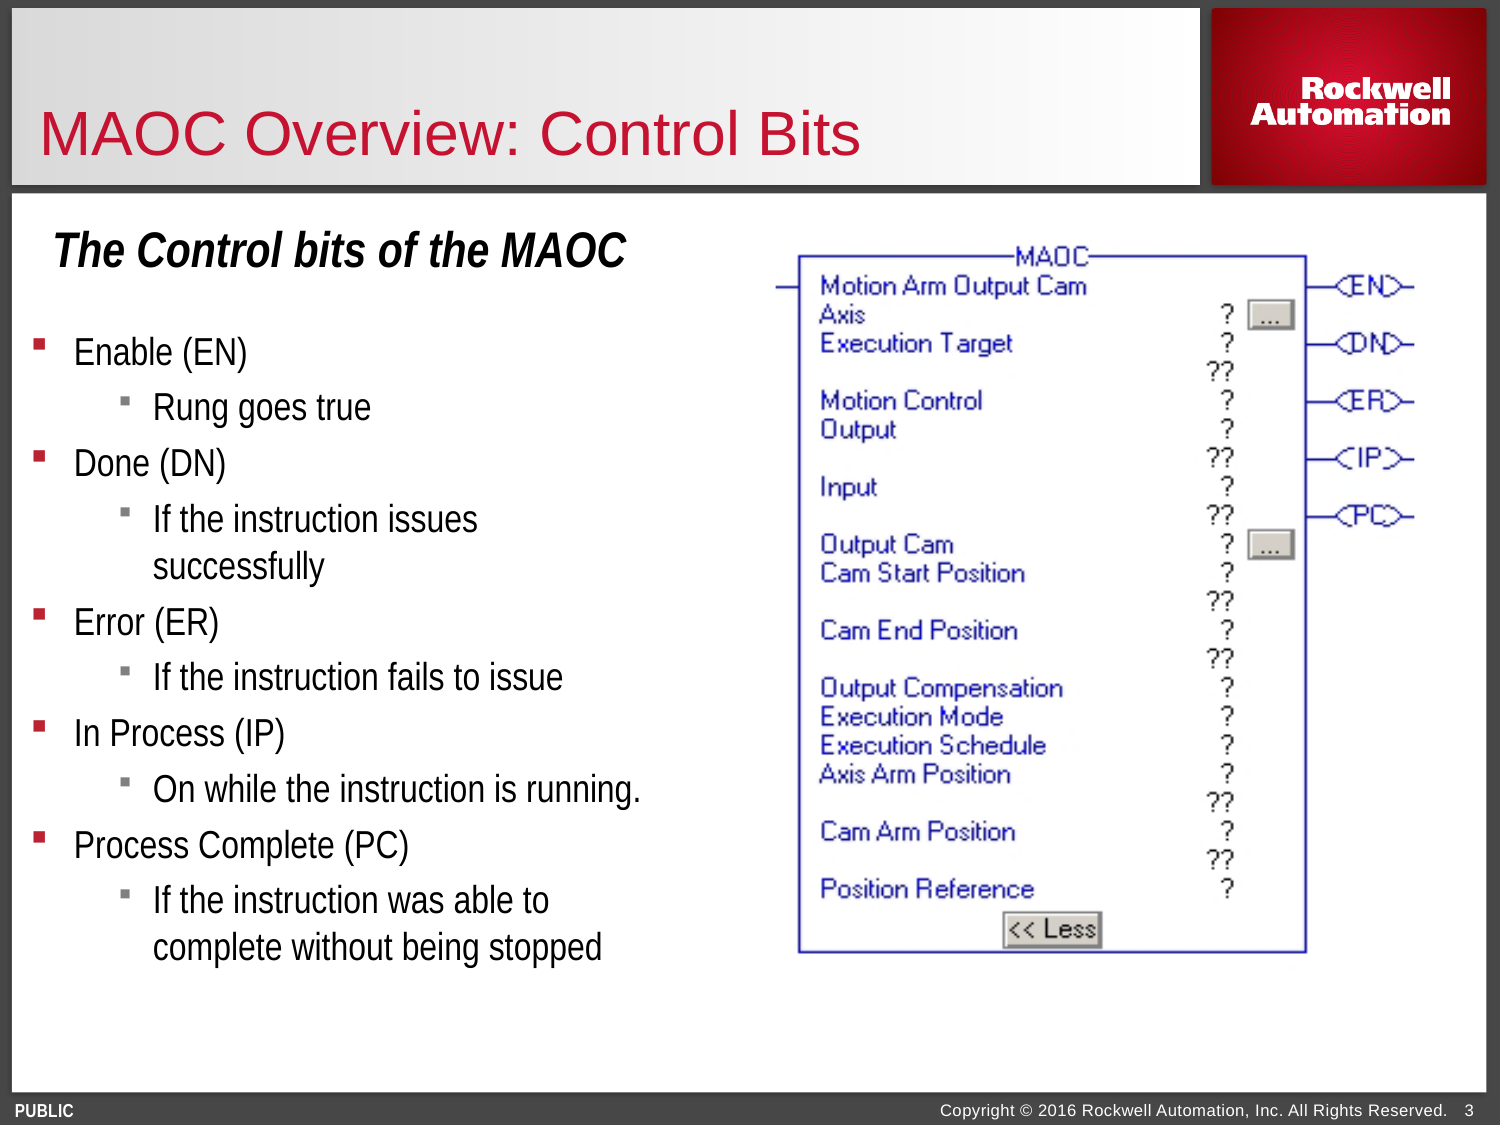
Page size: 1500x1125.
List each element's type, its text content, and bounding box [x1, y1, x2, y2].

text_box Enable (EN) Rung goes true Done (DN) If the instruction issues successfully Error (ER) If the instruction fails to issue In Process (IP) On while the instruction is running. Process Complete (PC) If the instruction was able to complete without being stopped [15, 318, 663, 992]
picture [1250, 77, 1450, 125]
picture [775, 238, 1415, 974]
title MAOC Overview: Control Bits [24, 24, 1188, 176]
text_box The Control bits of the MAOC [37, 220, 1463, 336]
